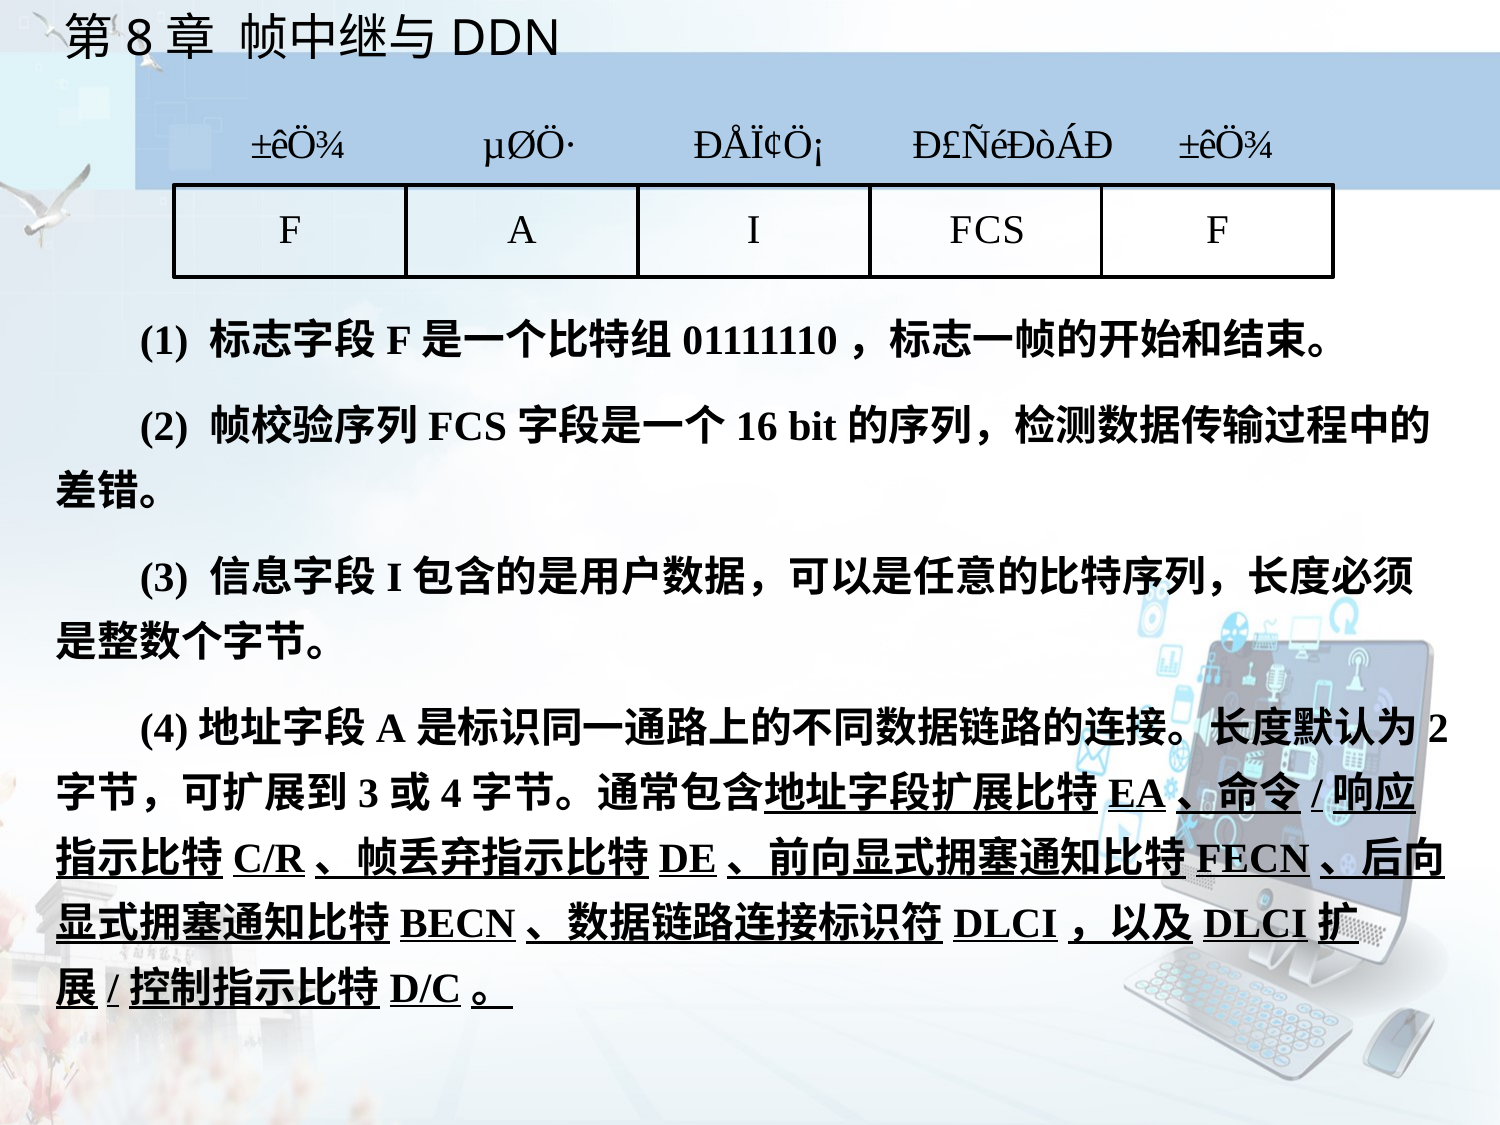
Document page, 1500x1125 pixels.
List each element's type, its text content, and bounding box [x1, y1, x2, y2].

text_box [159, 110, 1348, 291]
text_box (1) 标志字段F是一个比特组01111110，标志一帧的开始和结束。 (2) 帧校验序列FCS字段是一个16 bit的序列，检测数据传输过程中的差错。 (3) 信息字段I包含的是用户数据，可以是任意的比特序列，长度必须是整数个字节。 (4)地址字段A是标识同一通路上的不同数据链路的连接。长度默认为2字节，可扩展到3或4字节。通常包含地址字段扩展比特EA、命令/响应指示比特C/R、帧丢弃指示比特DE、前向显式拥塞通知比特FECN、后向显式拥塞通知比特BECN、数据链路连接标识符DLCI，以及DLCI扩展/控制指示比特D/C。 [41, 290, 1467, 1019]
picture [0, 0, 1500, 1125]
